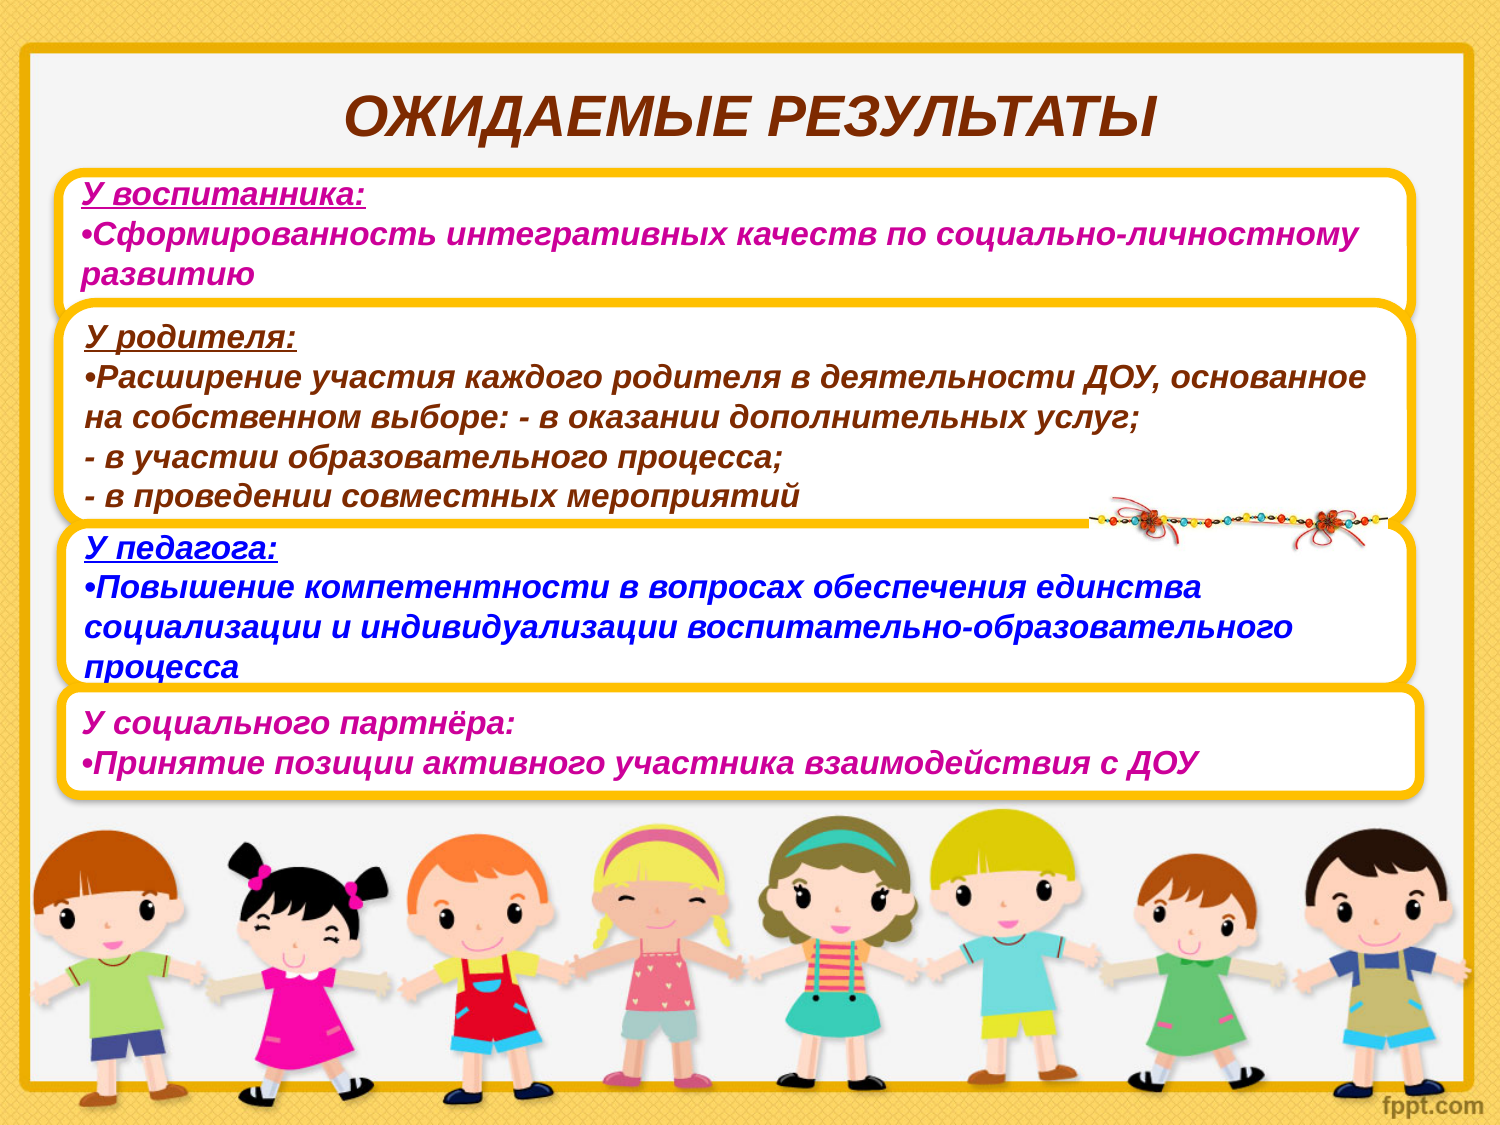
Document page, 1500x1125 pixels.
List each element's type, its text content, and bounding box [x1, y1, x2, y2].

text_box У родителя: •Расширение участия каждого родителя в деятельности ДОУ, основанное на собственном выборе: - в оказании дополнительных услуг; - в участии образовательного процесса; - в проведении совместных мероприятий [58, 302, 1412, 523]
picture [0, 0, 1500, 1125]
title ОЖИДАЕМЫЕ РЕЗУЛЬТАТЫ [74, 77, 1426, 150]
list [58, 791, 1409, 1074]
text_box У педагога: •Повышение компетентности в вопросах обеспечения единства социализации и индивидуализации воспитательно-образовательного процесса [61, 523, 1412, 685]
text_box У воспитанника: •Сформированность интегративных качеств по социально-личностному развитию [58, 172, 1412, 317]
text_box У социального партнёра: •Принятие позиции активного участника взаимодействия с ДОУ [61, 687, 1420, 796]
